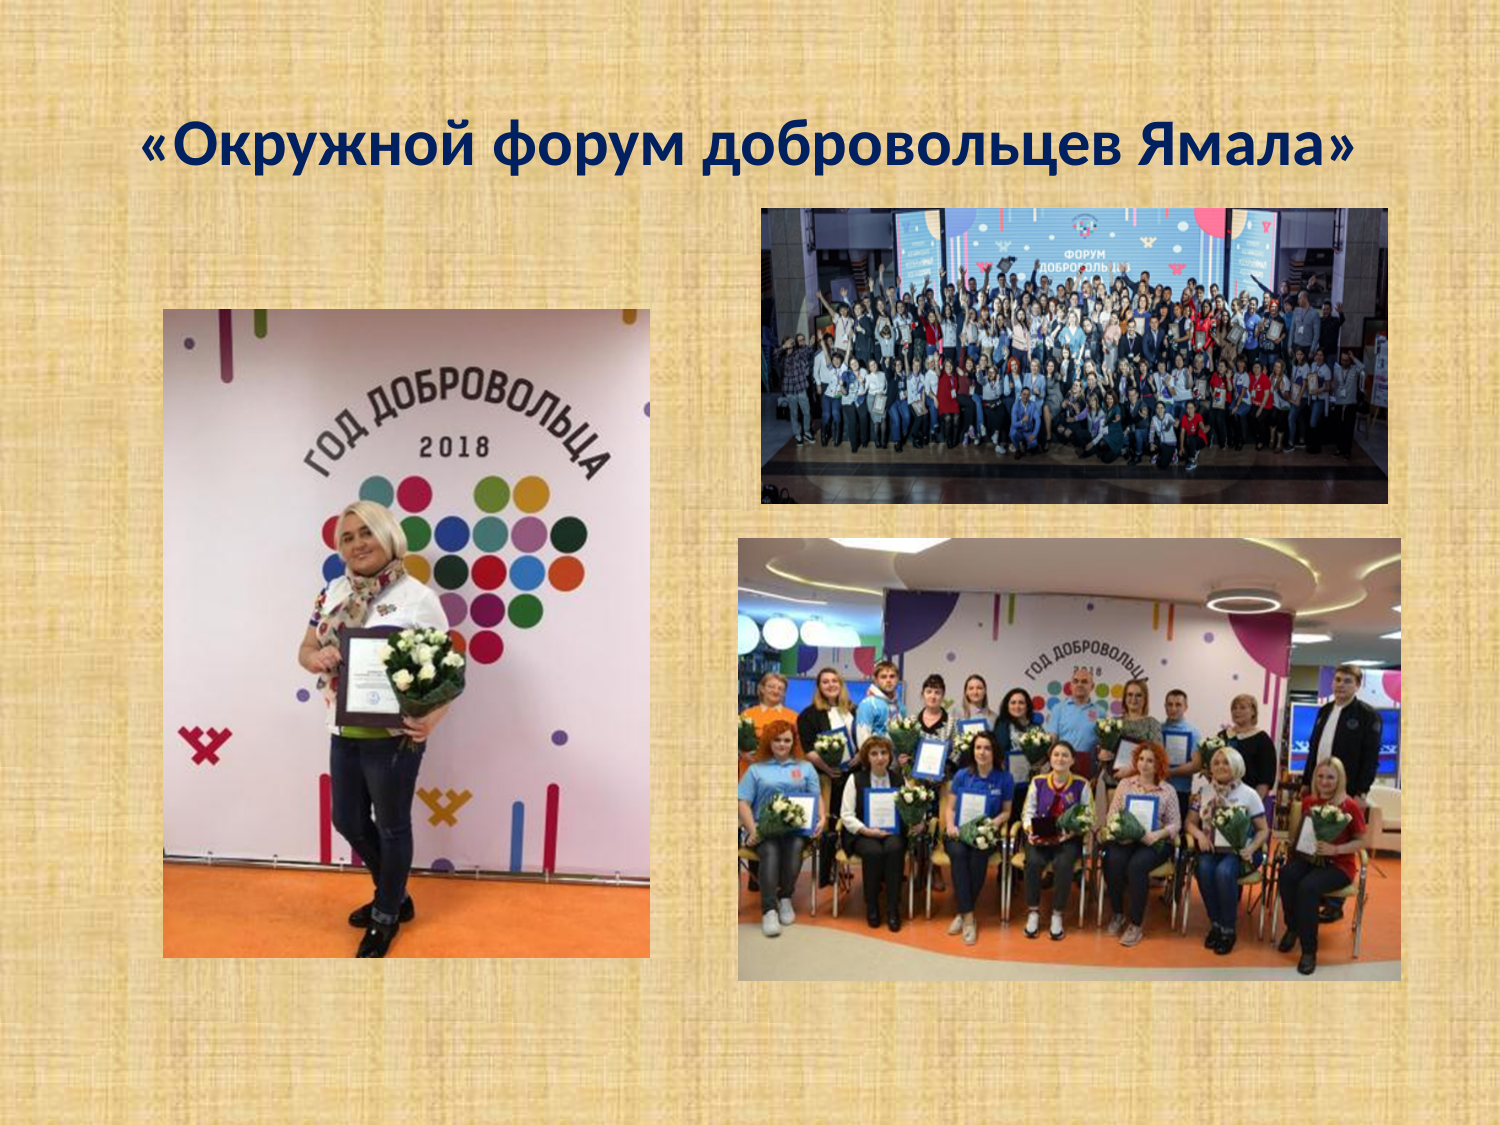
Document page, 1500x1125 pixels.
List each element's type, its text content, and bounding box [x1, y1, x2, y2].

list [162, 309, 650, 958]
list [737, 538, 1401, 981]
title «Окружной форум добровольцев Ямала» [75, 45, 1425, 233]
picture [0, 0, 1500, 1125]
